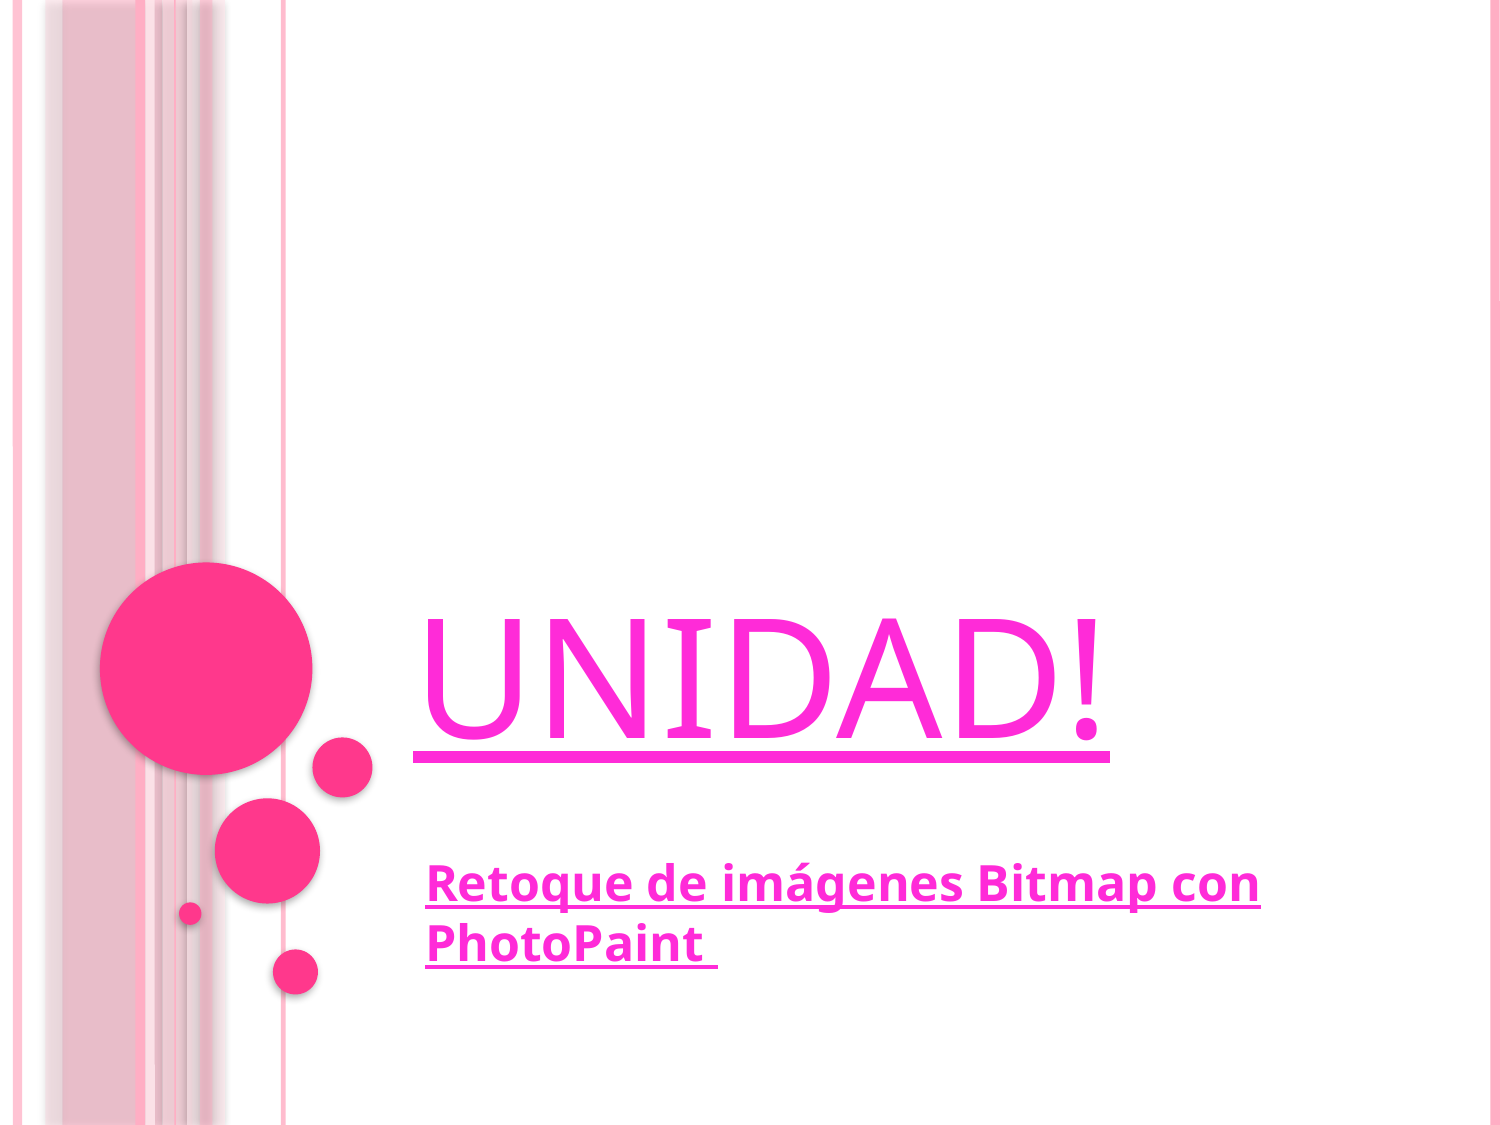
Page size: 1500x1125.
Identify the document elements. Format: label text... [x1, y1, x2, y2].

subtitle Retoque de imágenes Bitmap con PhotoPaint [410, 843, 1418, 1020]
title Unidad! [398, 468, 1411, 780]
